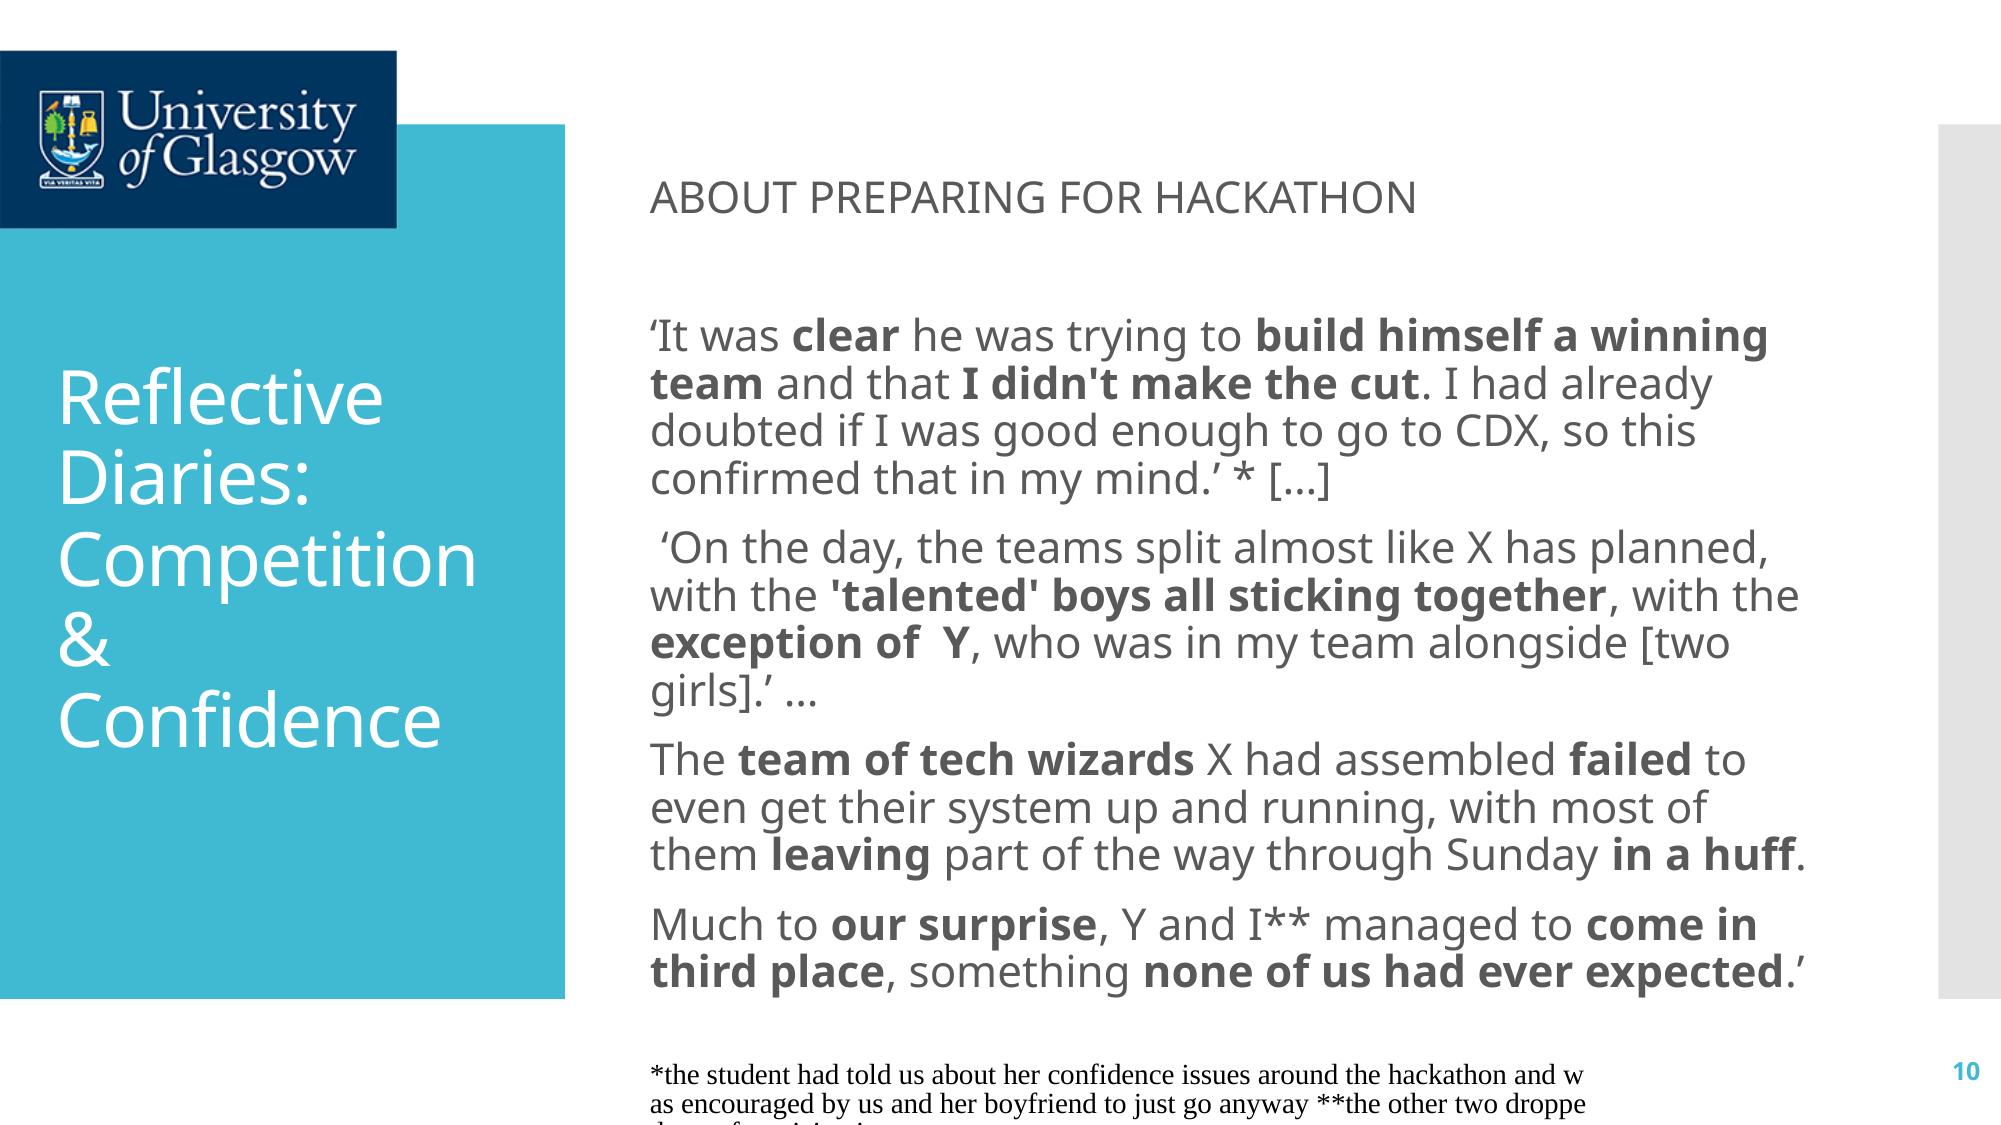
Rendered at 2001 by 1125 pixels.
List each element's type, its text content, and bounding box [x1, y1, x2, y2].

title Reflective Diaries: Competition & Confidence [41, 237, 525, 940]
list ABOUT PREPARING FOR HACKATHON ‘It was clear he was trying to build himself a winning team and that I didn't make the cut. I had already doubted if I was good enough to go to CDX, so this confirmed that in my mind.’ * […] ‘On the day, the teams split almost like X has planned, with the 'talented' boys all sticking together, with the exception of Y, who was in my team alongside [two girls].’ … The team of tech wizards X had assembled failed to even get their system up and running, with most of them leaving part of the way through Sunday in a huff. Much to our surprise, Y and I** managed to come in third place, something none of us had ever expected.’ [634, 237, 1835, 1008]
picture [0, 0, 2000, 237]
footer *the student had told us about her confidence issues around the hackathon and was encouraged by us and her boyfriend to just go anyway **the other two dropped out of participating [634, 1042, 1605, 1103]
slide_number 10 [1744, 1042, 1996, 1103]
